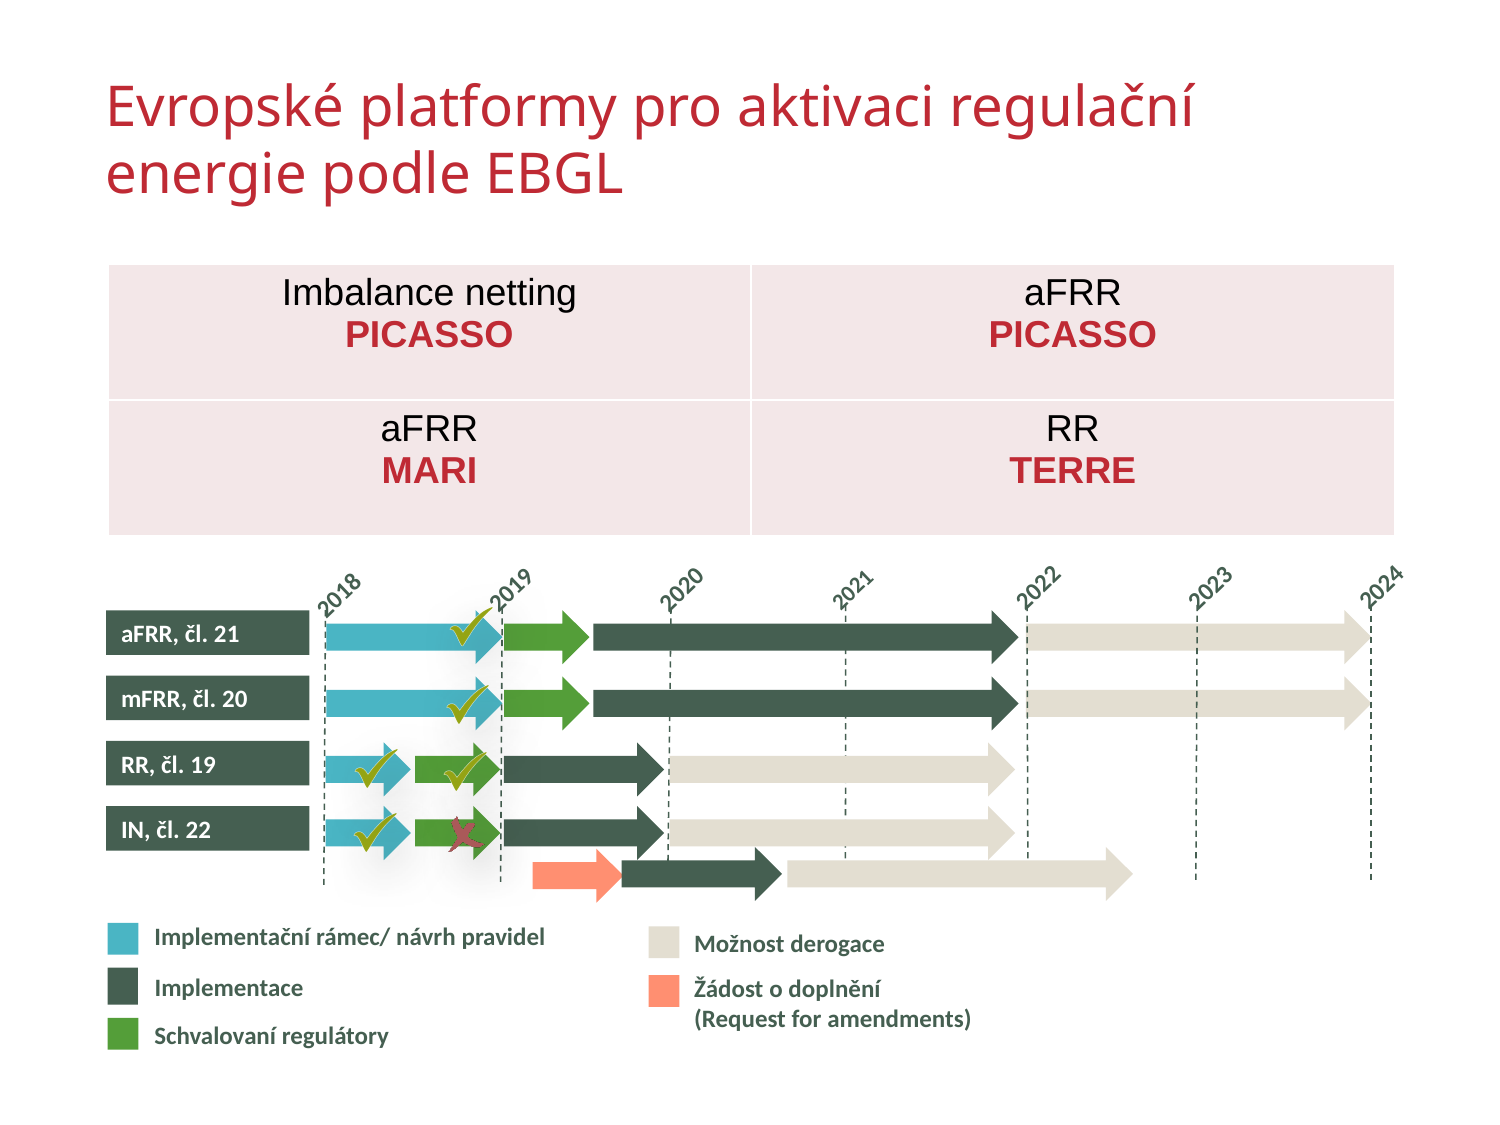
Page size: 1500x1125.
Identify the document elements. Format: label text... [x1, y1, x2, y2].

text_box [107, 922, 139, 955]
text_box Implementační rámec/ návrh pravidel [139, 913, 581, 959]
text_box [107, 1011, 496, 1058]
table_header Imbalance netting PICASSO [109, 265, 750, 399]
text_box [648, 964, 994, 1041]
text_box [648, 920, 1080, 967]
table_header aFRR PICASSO [752, 265, 1394, 399]
text_box Evropské platformy pro aktivaci regulační energie podle EBGL [105, 70, 1411, 206]
table_cell aFRR MARI [109, 401, 750, 535]
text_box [105, 550, 1448, 903]
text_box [107, 963, 427, 1009]
table_cell RR TERRE [752, 401, 1394, 535]
